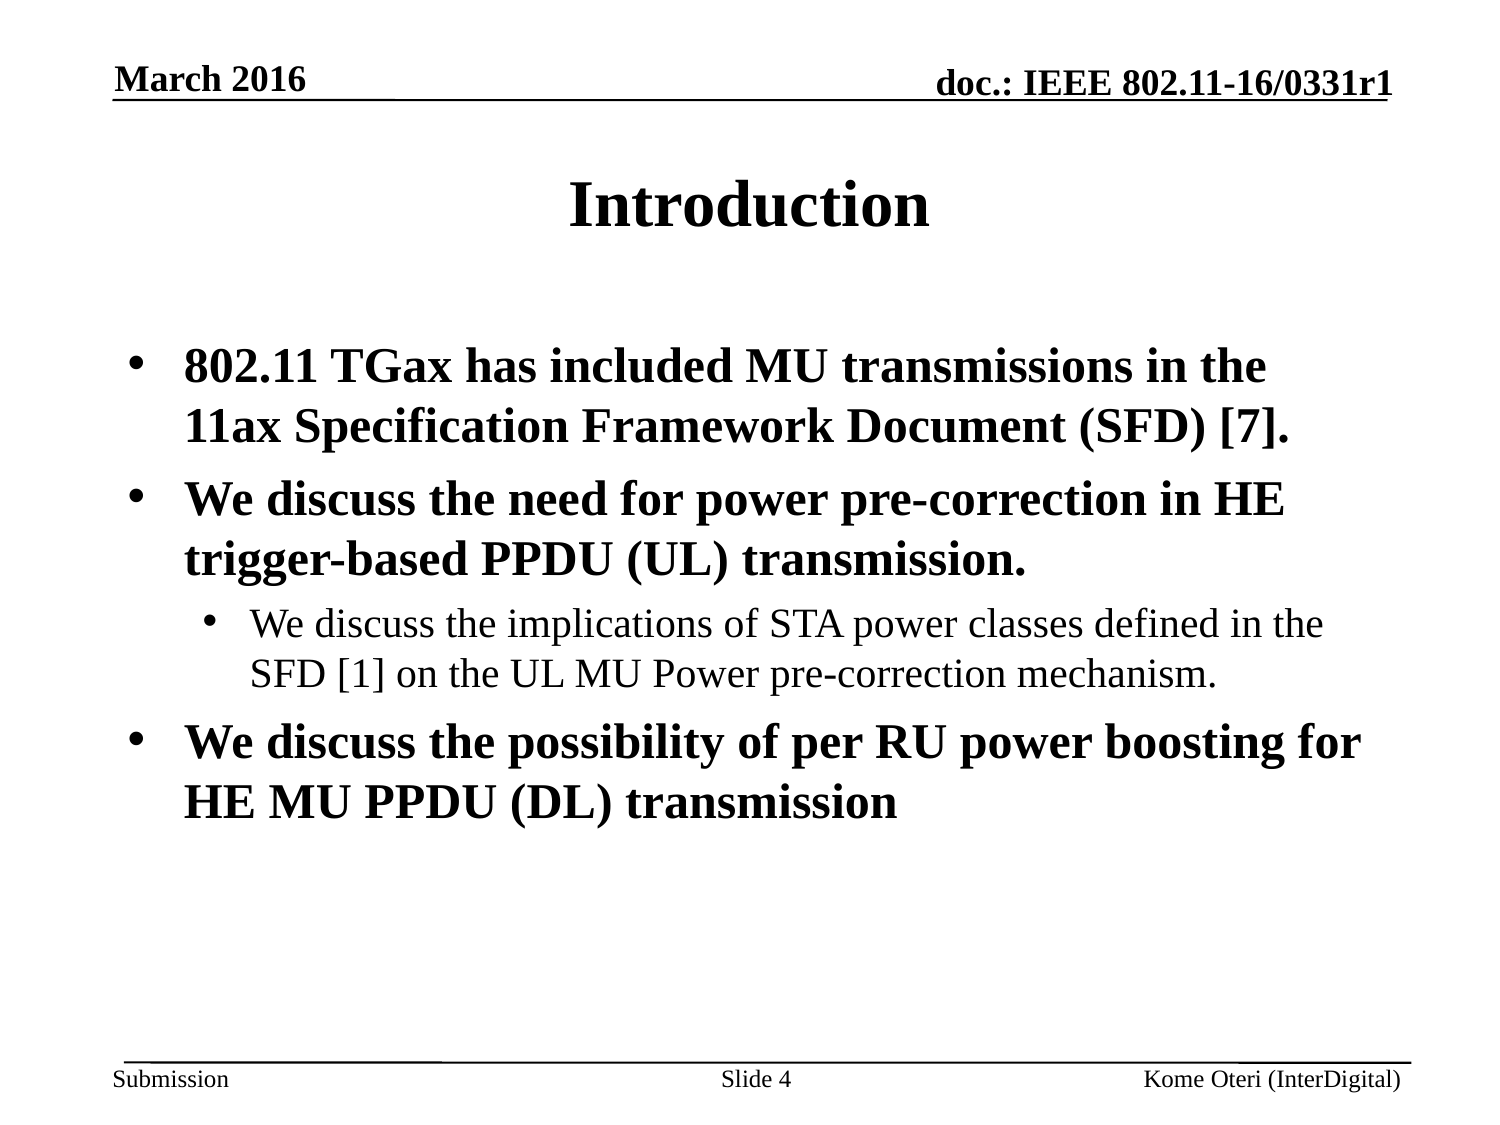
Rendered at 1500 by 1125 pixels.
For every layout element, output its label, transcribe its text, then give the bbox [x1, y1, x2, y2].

slide_number Slide 4 [712, 1061, 800, 1123]
list 802.11 TGax has included MU transmissions in the 11ax Specification Framework Document (SFD) [7]. We discuss the need for power pre-correction in HE trigger-based PPDU (UL) transmission. We discuss the implications of STA power classes defined in the SFD [1] on the UL MU Power pre-correction mechanism. We discuss the possibility of per RU power boosting for HE MU PPDU (DL) transmission [112, 324, 1388, 1000]
title Introduction [112, 112, 1388, 288]
footer Kome Oteri (InterDigital) [878, 1061, 1402, 1093]
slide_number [114, 54, 423, 100]
